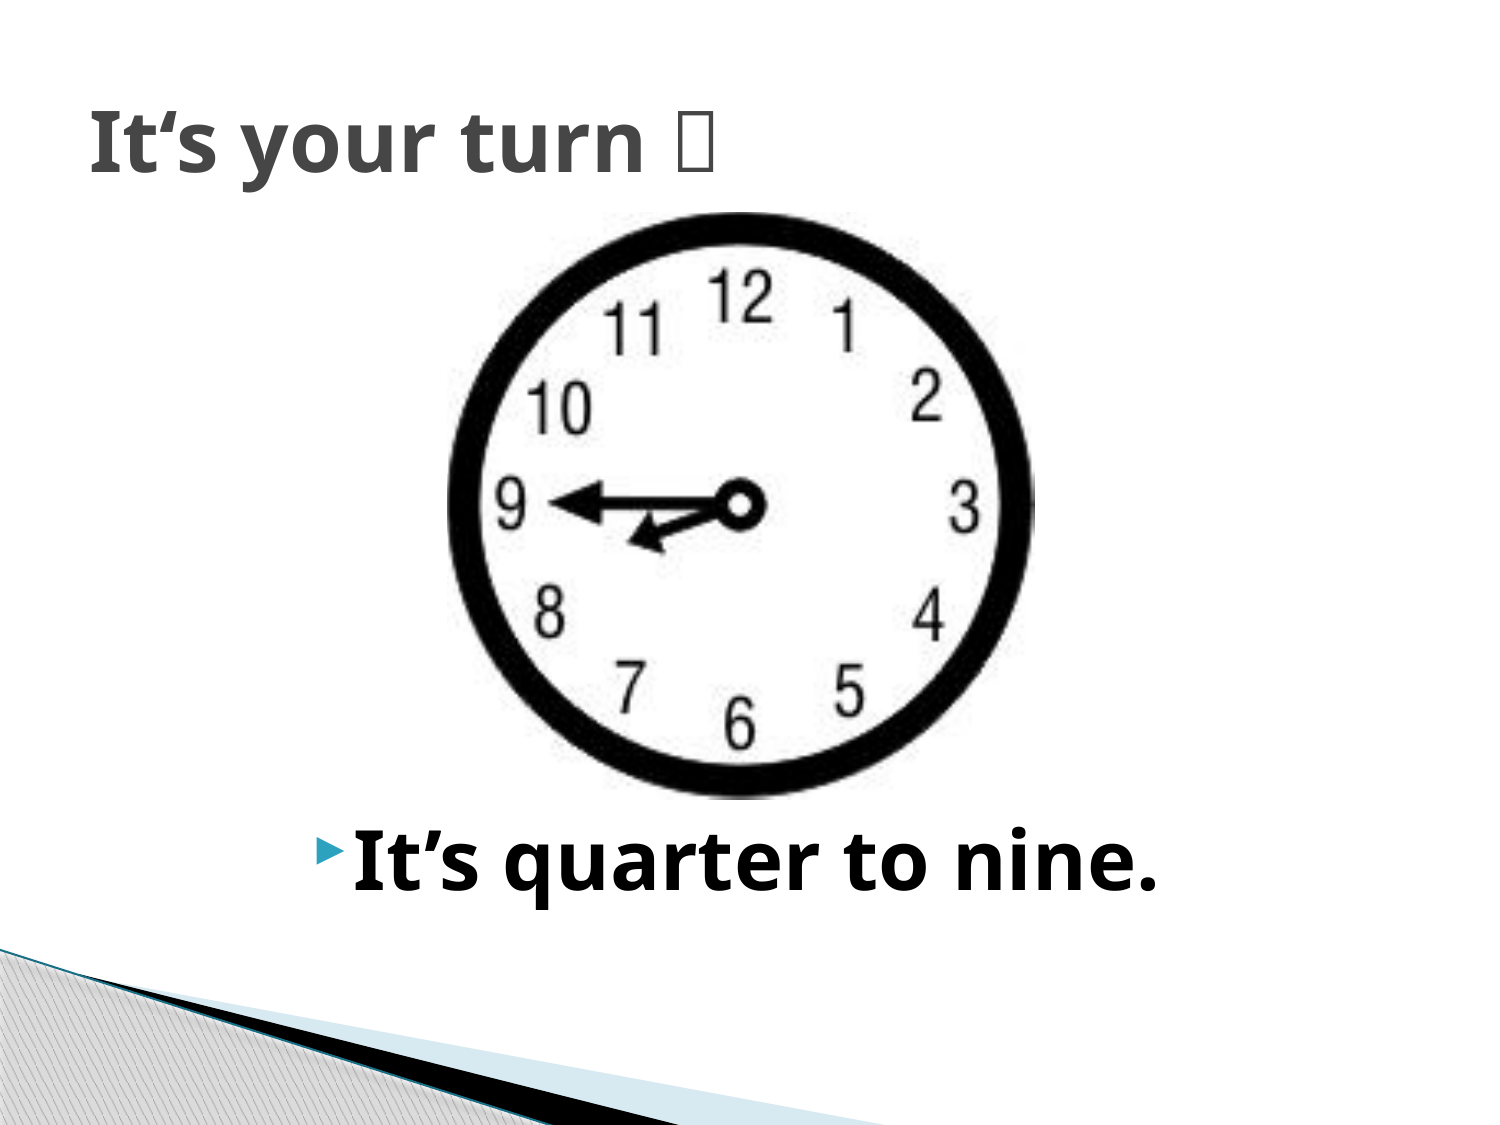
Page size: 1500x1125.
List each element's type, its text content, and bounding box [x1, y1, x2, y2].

picture [446, 212, 1035, 801]
list It’s quarter to nine. [52, 800, 1403, 1055]
title It‘s your turn  [75, 45, 1425, 233]
